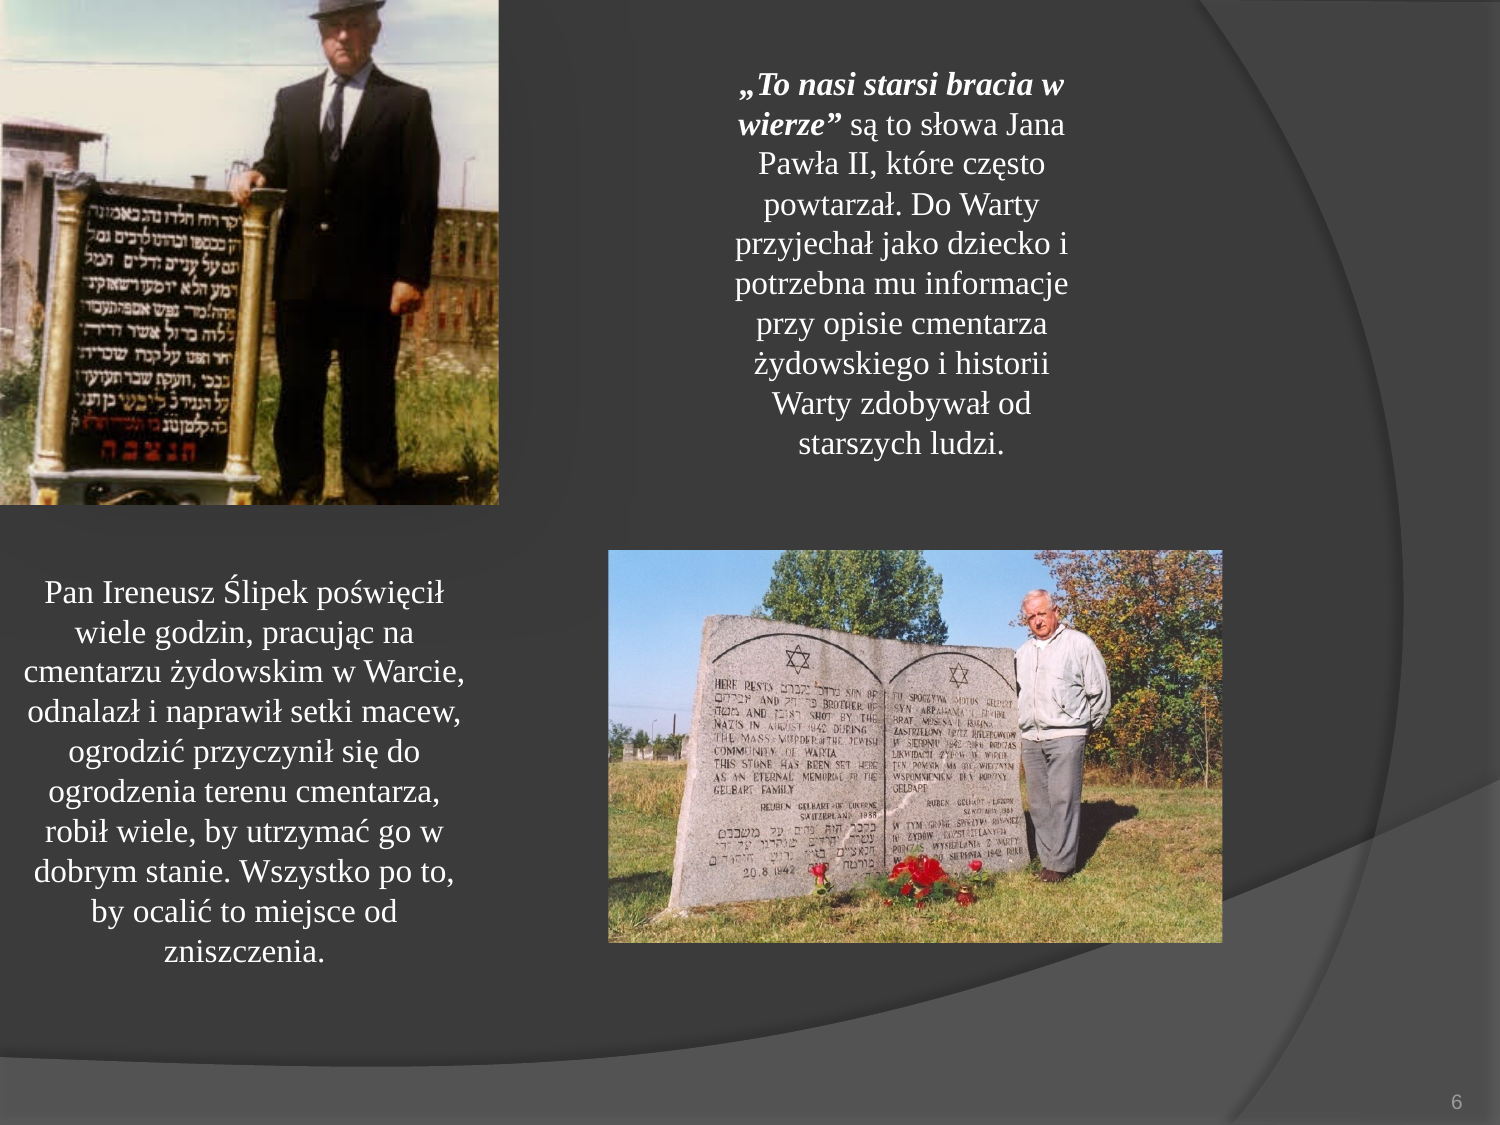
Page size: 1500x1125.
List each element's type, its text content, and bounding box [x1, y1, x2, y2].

text_box Pan Ireneusz Ślipek poświęcił wiele godzin, pracując na cmentarzu żydowskim w Warcie, odnalazł i naprawił setki macew, ogrodzić przyczynił się do ogrodzenia terenu cmentarza, robił wiele, by utrzymać go w dobrym stanie. Wszystko po to, by ocalić to miejsce od zniszczenia. [0, 562, 490, 977]
picture [608, 550, 1223, 943]
text_box „To nasi starsi bracia w wierze” są to słowa Jana Pawła II, które często powtarzał. Do Warty przyjechał jako dziecko i potrzebna mu informacje przy opisie cmentarza żydowskiego i historii Warty zdobywał od starszych ludzi. [714, 54, 1090, 469]
slide_number 6 [1337, 1053, 1463, 1114]
picture [0, 0, 499, 505]
